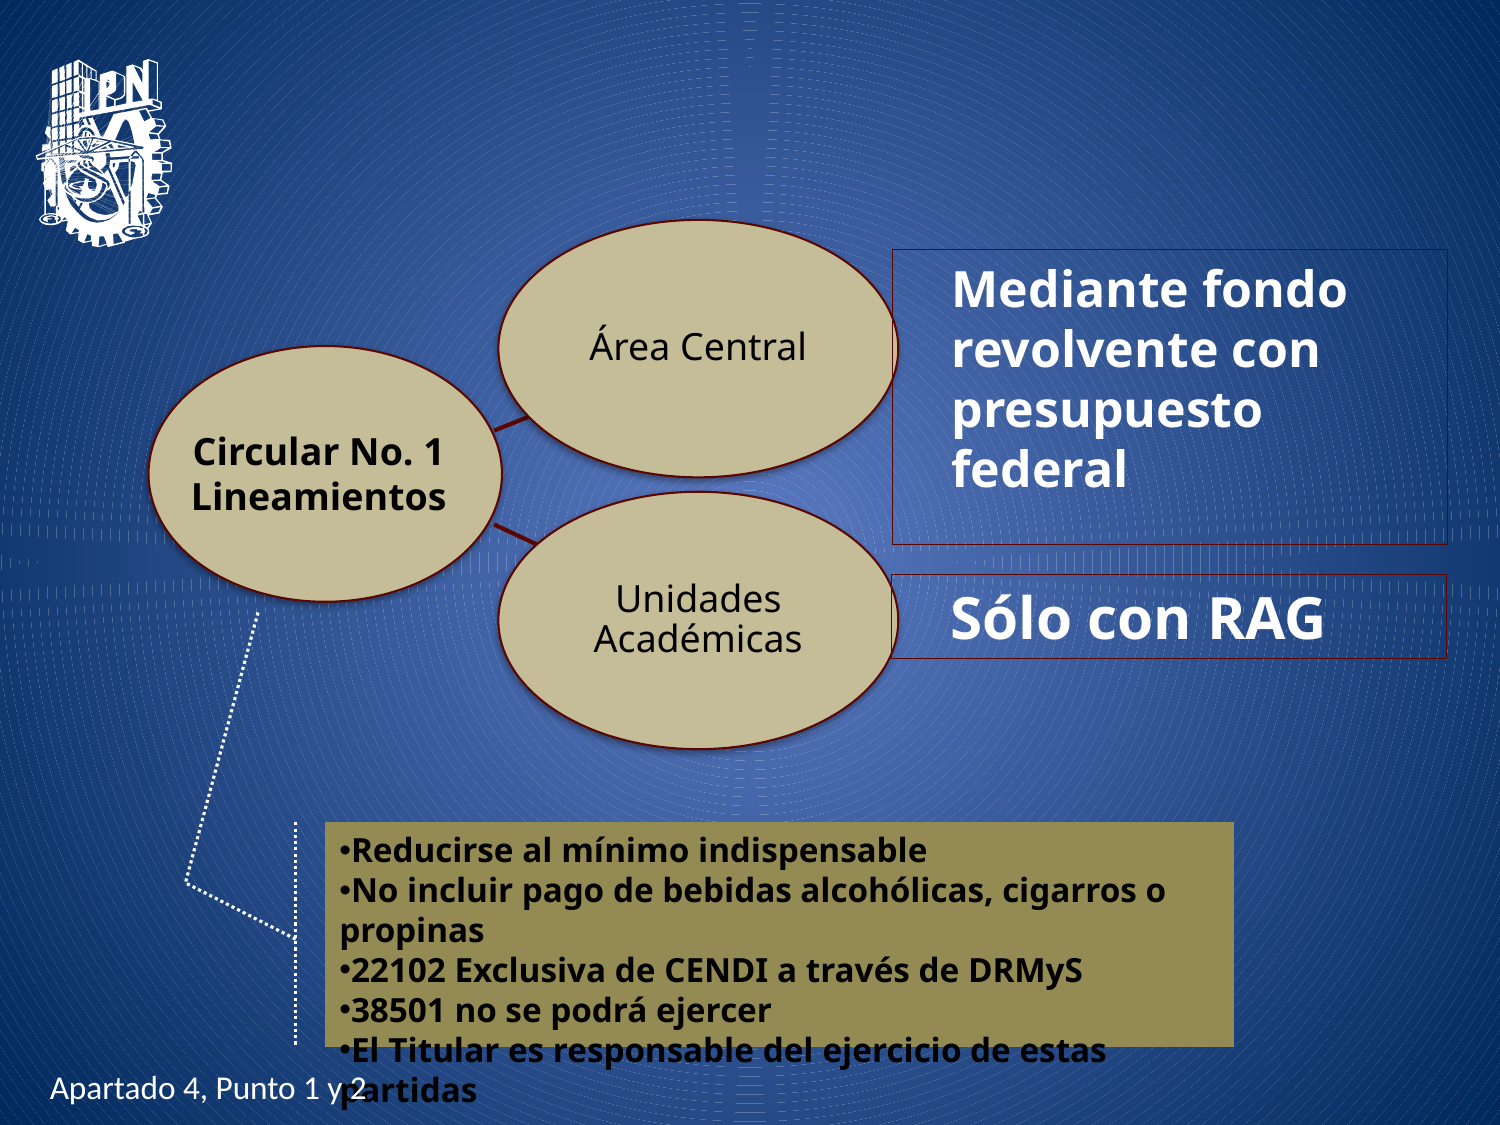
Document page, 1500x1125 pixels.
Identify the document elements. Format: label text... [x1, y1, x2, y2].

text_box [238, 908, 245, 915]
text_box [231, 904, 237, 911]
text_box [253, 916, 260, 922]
text_box Reducirse al mínimo indispensable No incluir pago de bebidas alcohólicas, cigarros o propinas 22102 Exclusiva de CENDI a través de DRMyS 38501 no se podrá ejercer El Titular es responsable del ejercicio de estas partidas [325, 822, 1234, 1047]
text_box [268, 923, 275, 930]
text_box Apartado 4, Punto 1 y 2 [35, 1058, 502, 1114]
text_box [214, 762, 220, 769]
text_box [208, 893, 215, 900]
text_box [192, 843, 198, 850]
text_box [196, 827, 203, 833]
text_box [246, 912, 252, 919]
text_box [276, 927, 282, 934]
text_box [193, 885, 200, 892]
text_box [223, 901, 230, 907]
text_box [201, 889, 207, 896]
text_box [0, 231, 1500, 717]
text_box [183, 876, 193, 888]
picture [34, 58, 173, 231]
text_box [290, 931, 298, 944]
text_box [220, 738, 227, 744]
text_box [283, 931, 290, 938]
